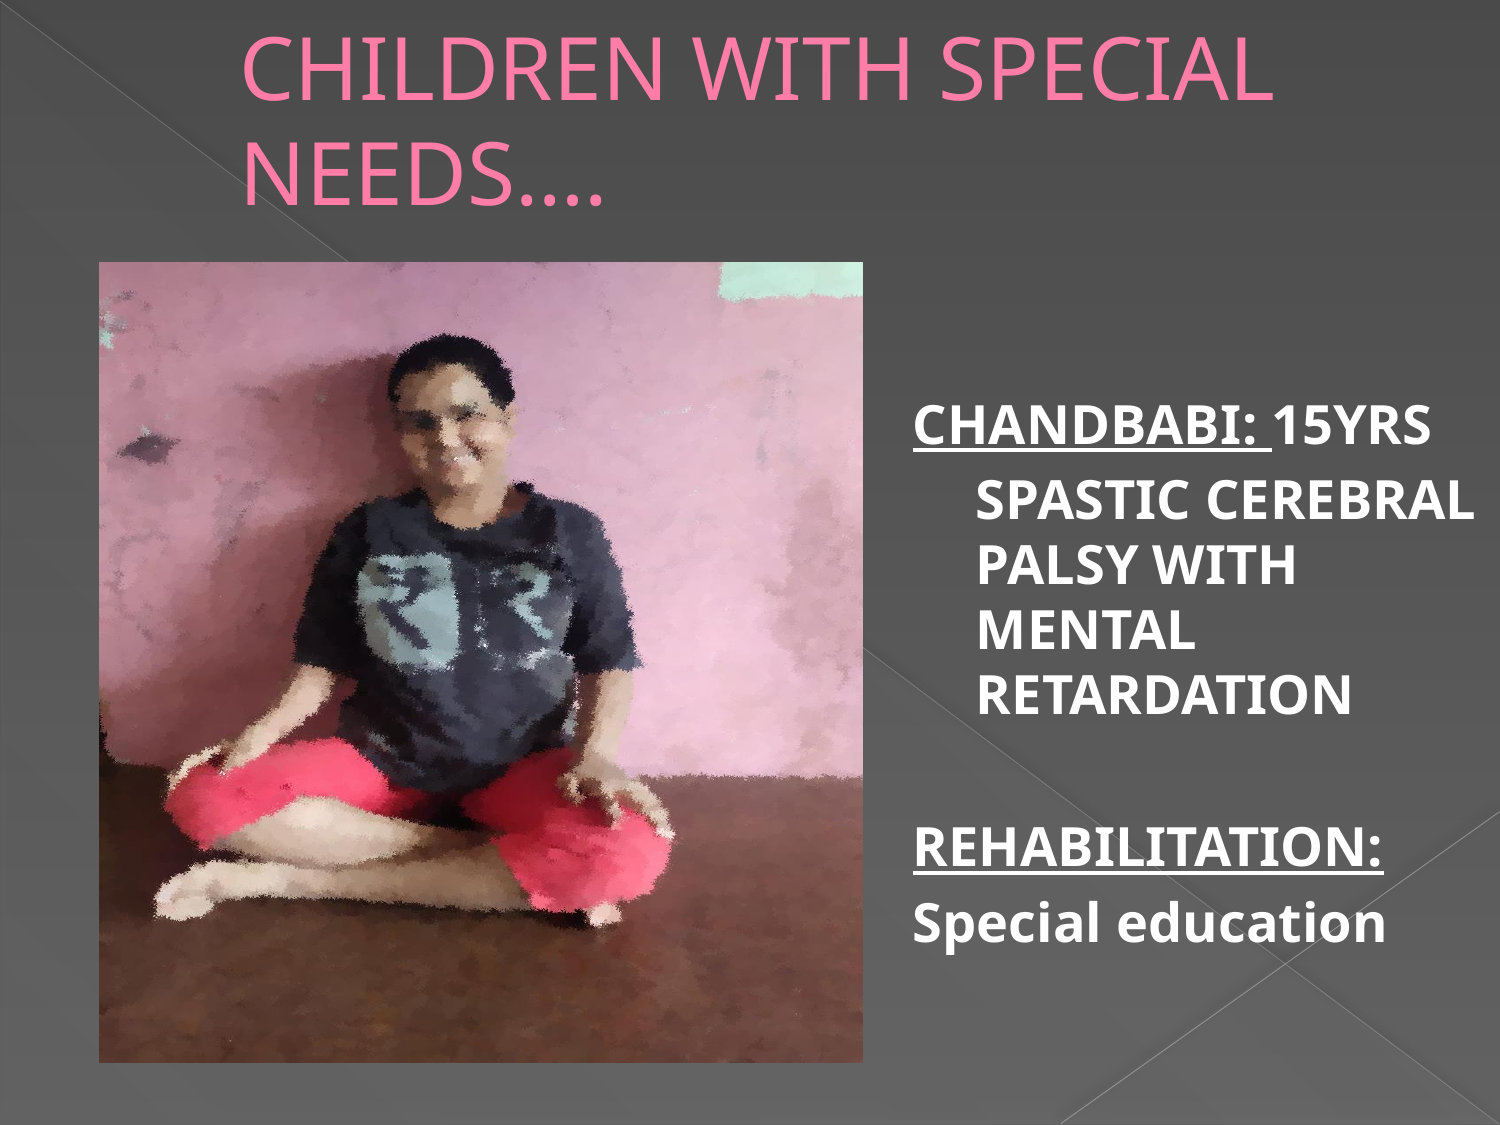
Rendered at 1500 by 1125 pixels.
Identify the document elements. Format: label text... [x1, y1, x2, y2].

title CHILDREN WITH SPECIAL NEEDS…. [225, 0, 1500, 236]
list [99, 262, 863, 1063]
list CHANDBABI: 15YRS SPASTIC CEREBRAL PALSY WITH MENTAL RETARDATION REHABILITATION: Special education [887, 382, 1500, 1125]
